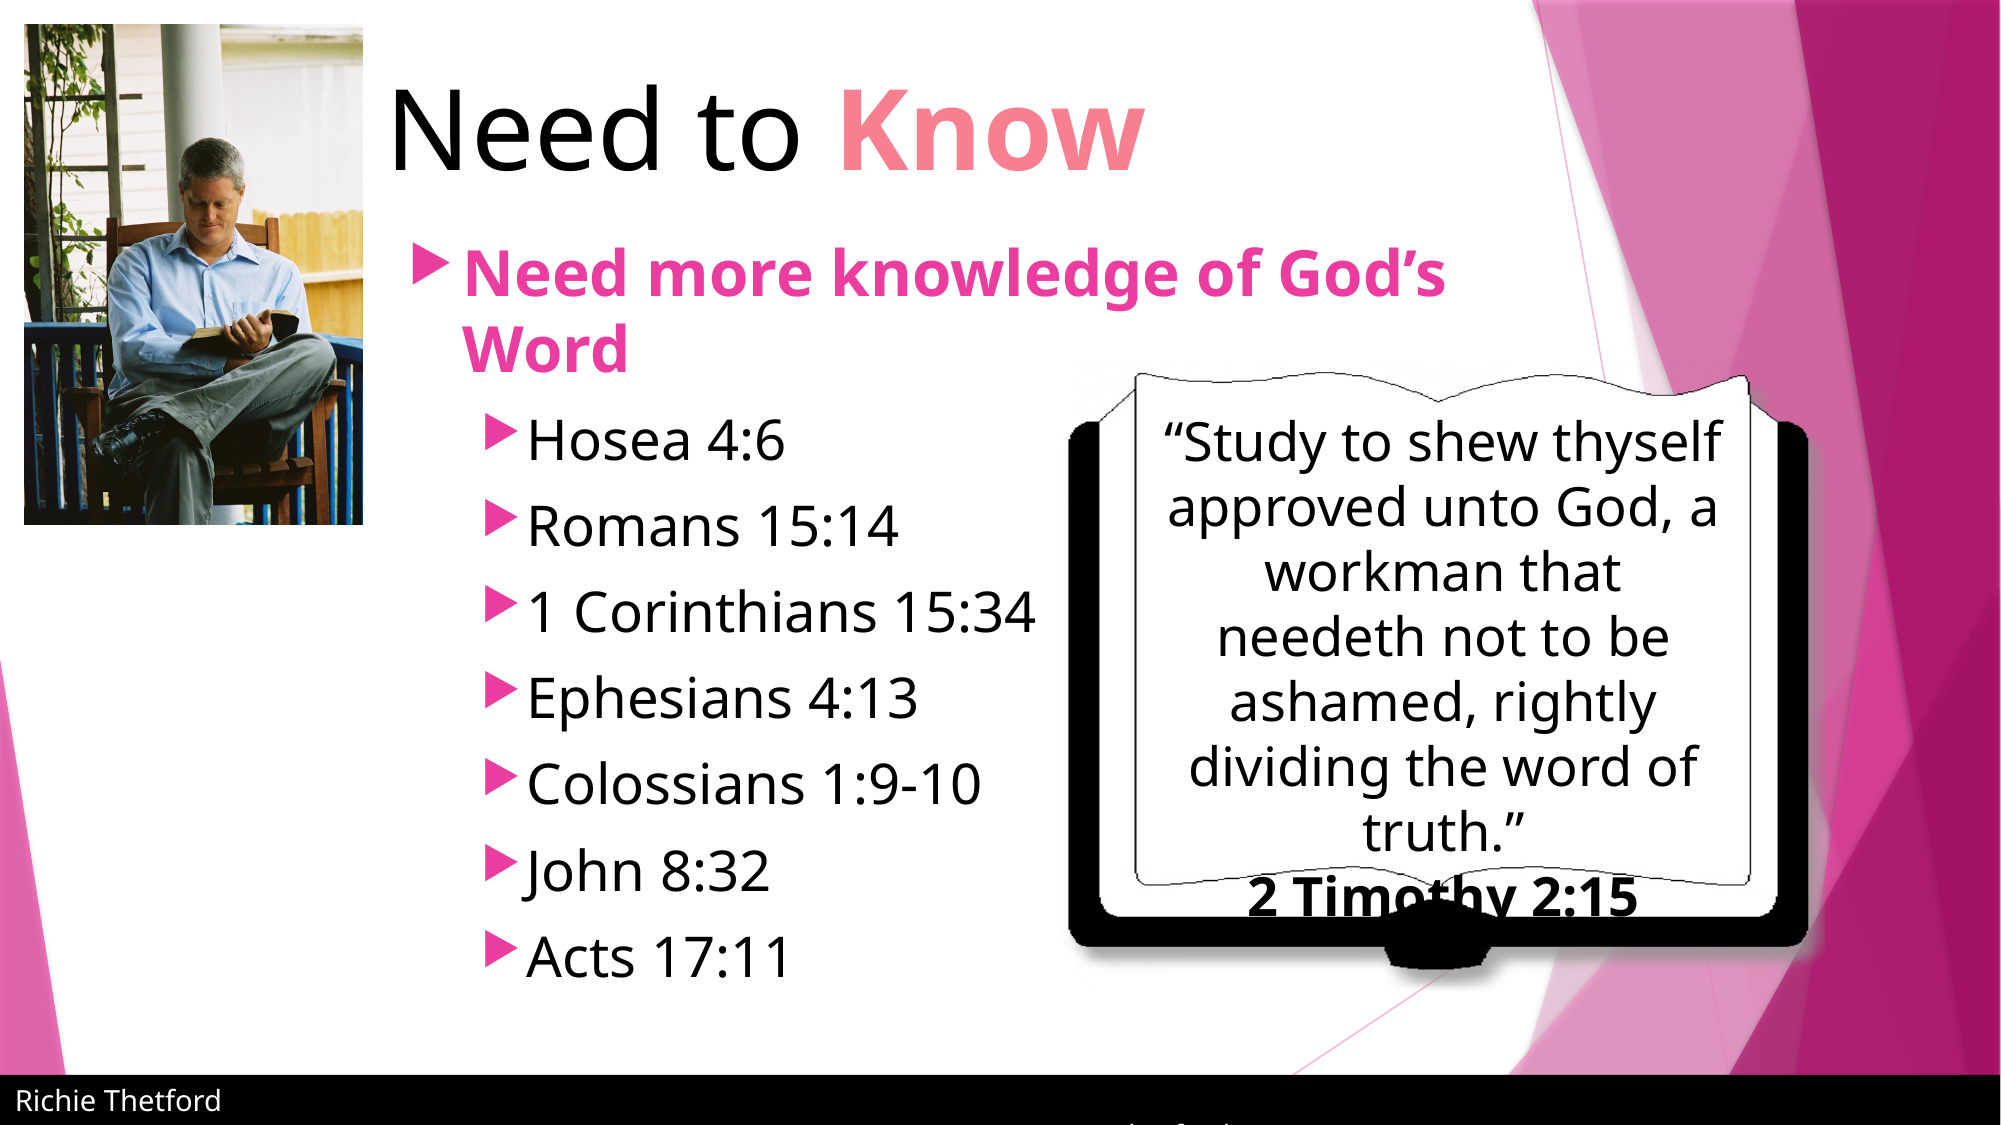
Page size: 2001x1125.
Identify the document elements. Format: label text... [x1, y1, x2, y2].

title Need to Know [370, 50, 1734, 232]
picture [24, 24, 363, 526]
picture [1061, 349, 1826, 994]
list Need more knowledge of God’s Word Hosea 4:6 Romans 15:14 1 Corinthians 15:34 Ephesians 4:13 Colossians 1:9-10 John 8:32 Acts 17:11 [393, 224, 1631, 1000]
text_box Richie Thetford www.thetfordcountry.com [0, 1074, 2000, 1125]
